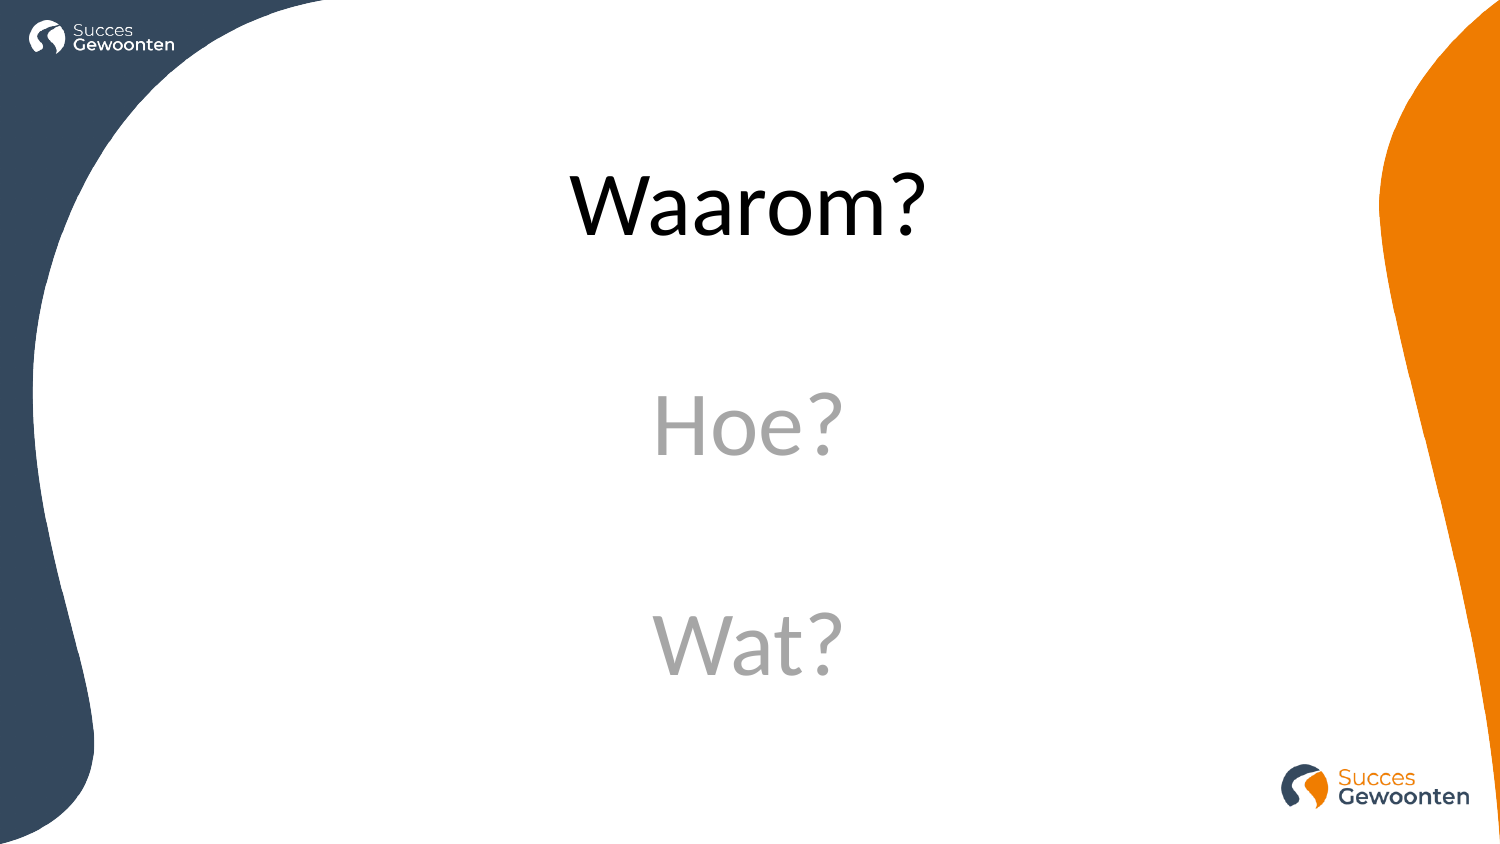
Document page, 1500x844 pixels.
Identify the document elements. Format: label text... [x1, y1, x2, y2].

text_box Waarom? Hoe? Wat? [271, 136, 1229, 702]
picture [1281, 0, 1500, 844]
picture [0, 0, 328, 844]
